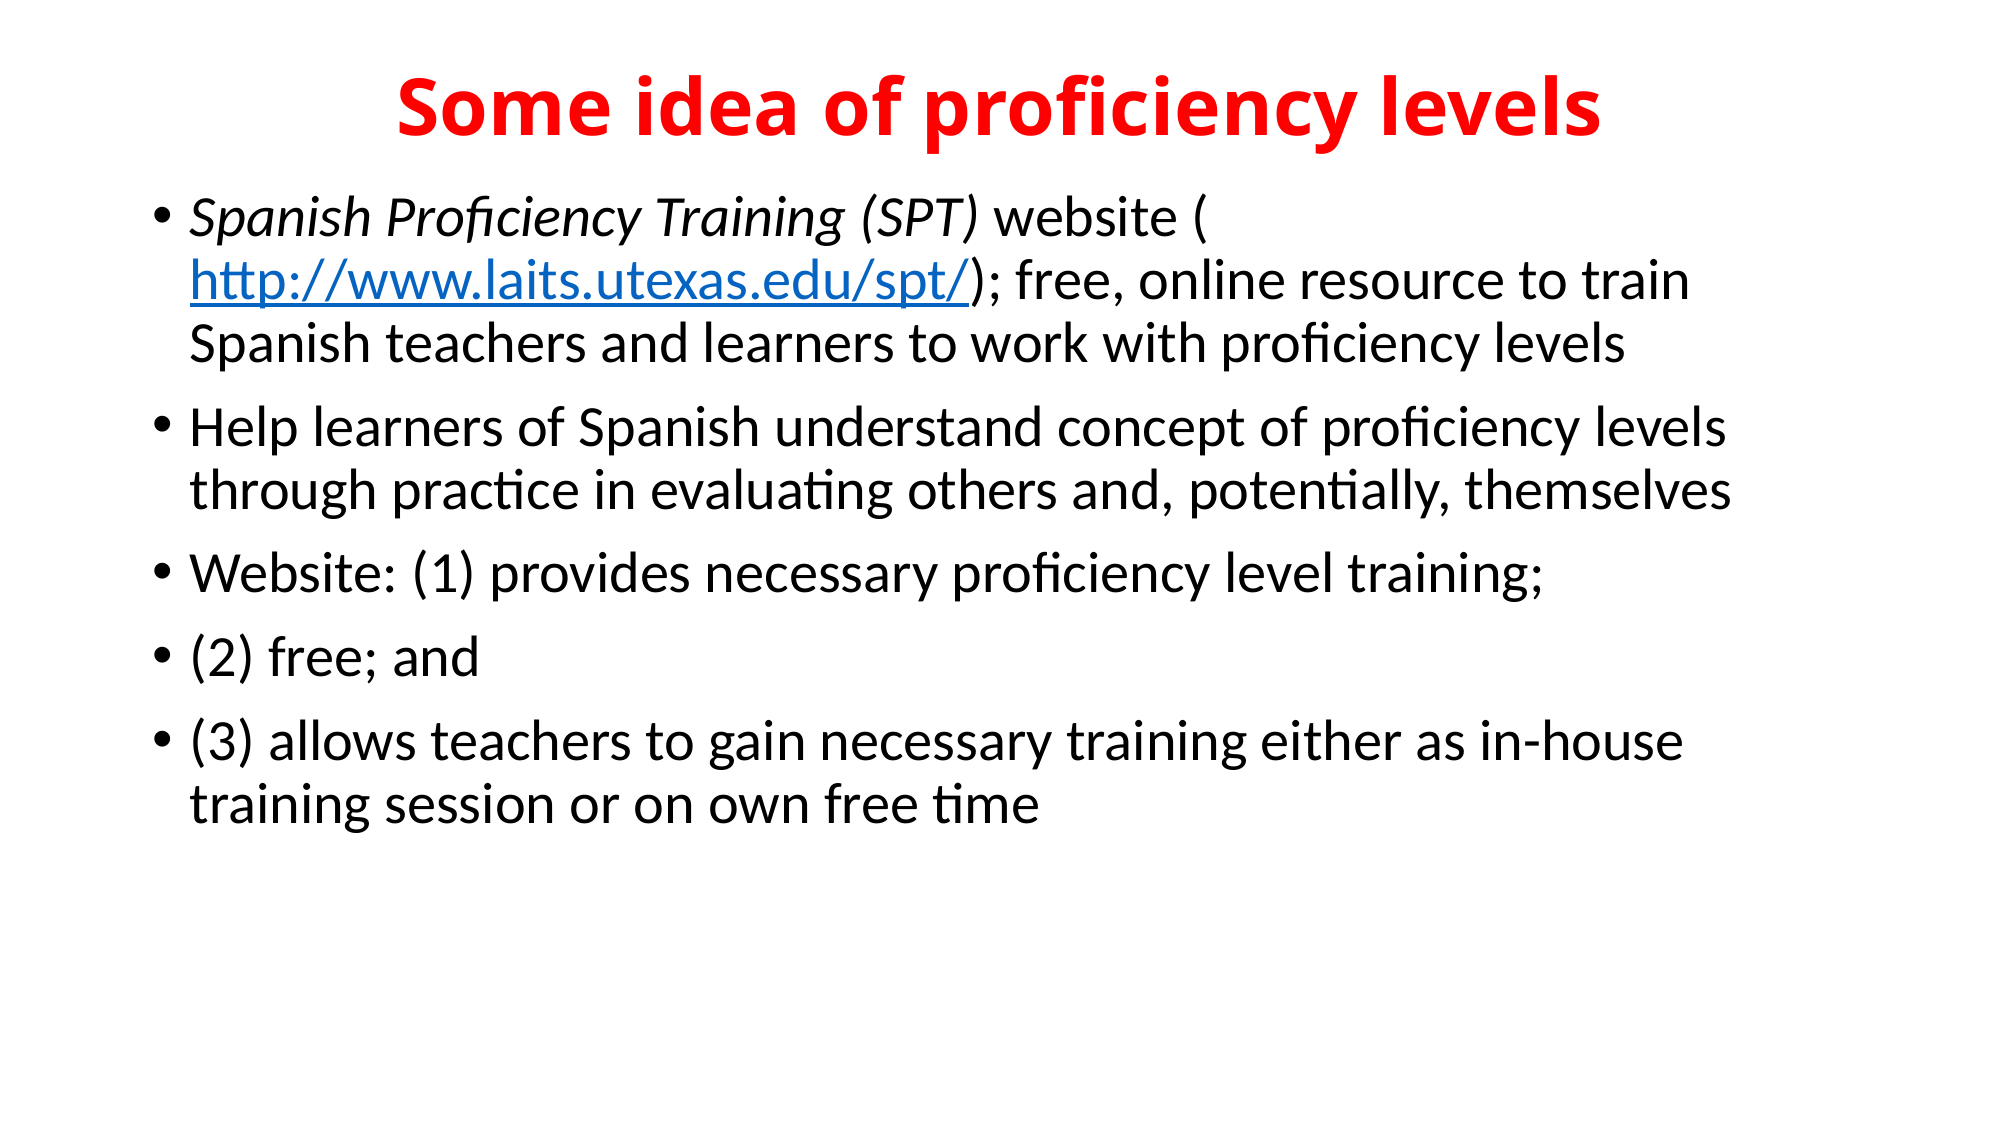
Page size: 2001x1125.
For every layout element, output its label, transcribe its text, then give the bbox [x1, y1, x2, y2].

title Some idea of proficiency levels [137, 59, 1863, 161]
list Spanish Proficiency Training (SPT) website (http://www.laits.utexas.edu/spt/); free, online resource to train Spanish teachers and learners to work with proficiency levels Help learners of Spanish understand concept of proficiency levels through practice in evaluating others and, potentially, themselves Website: (1) provides necessary proficiency level training; (2) free; and (3) allows teachers to gain necessary training either as in-house training session or on own free time [137, 178, 1863, 1014]
